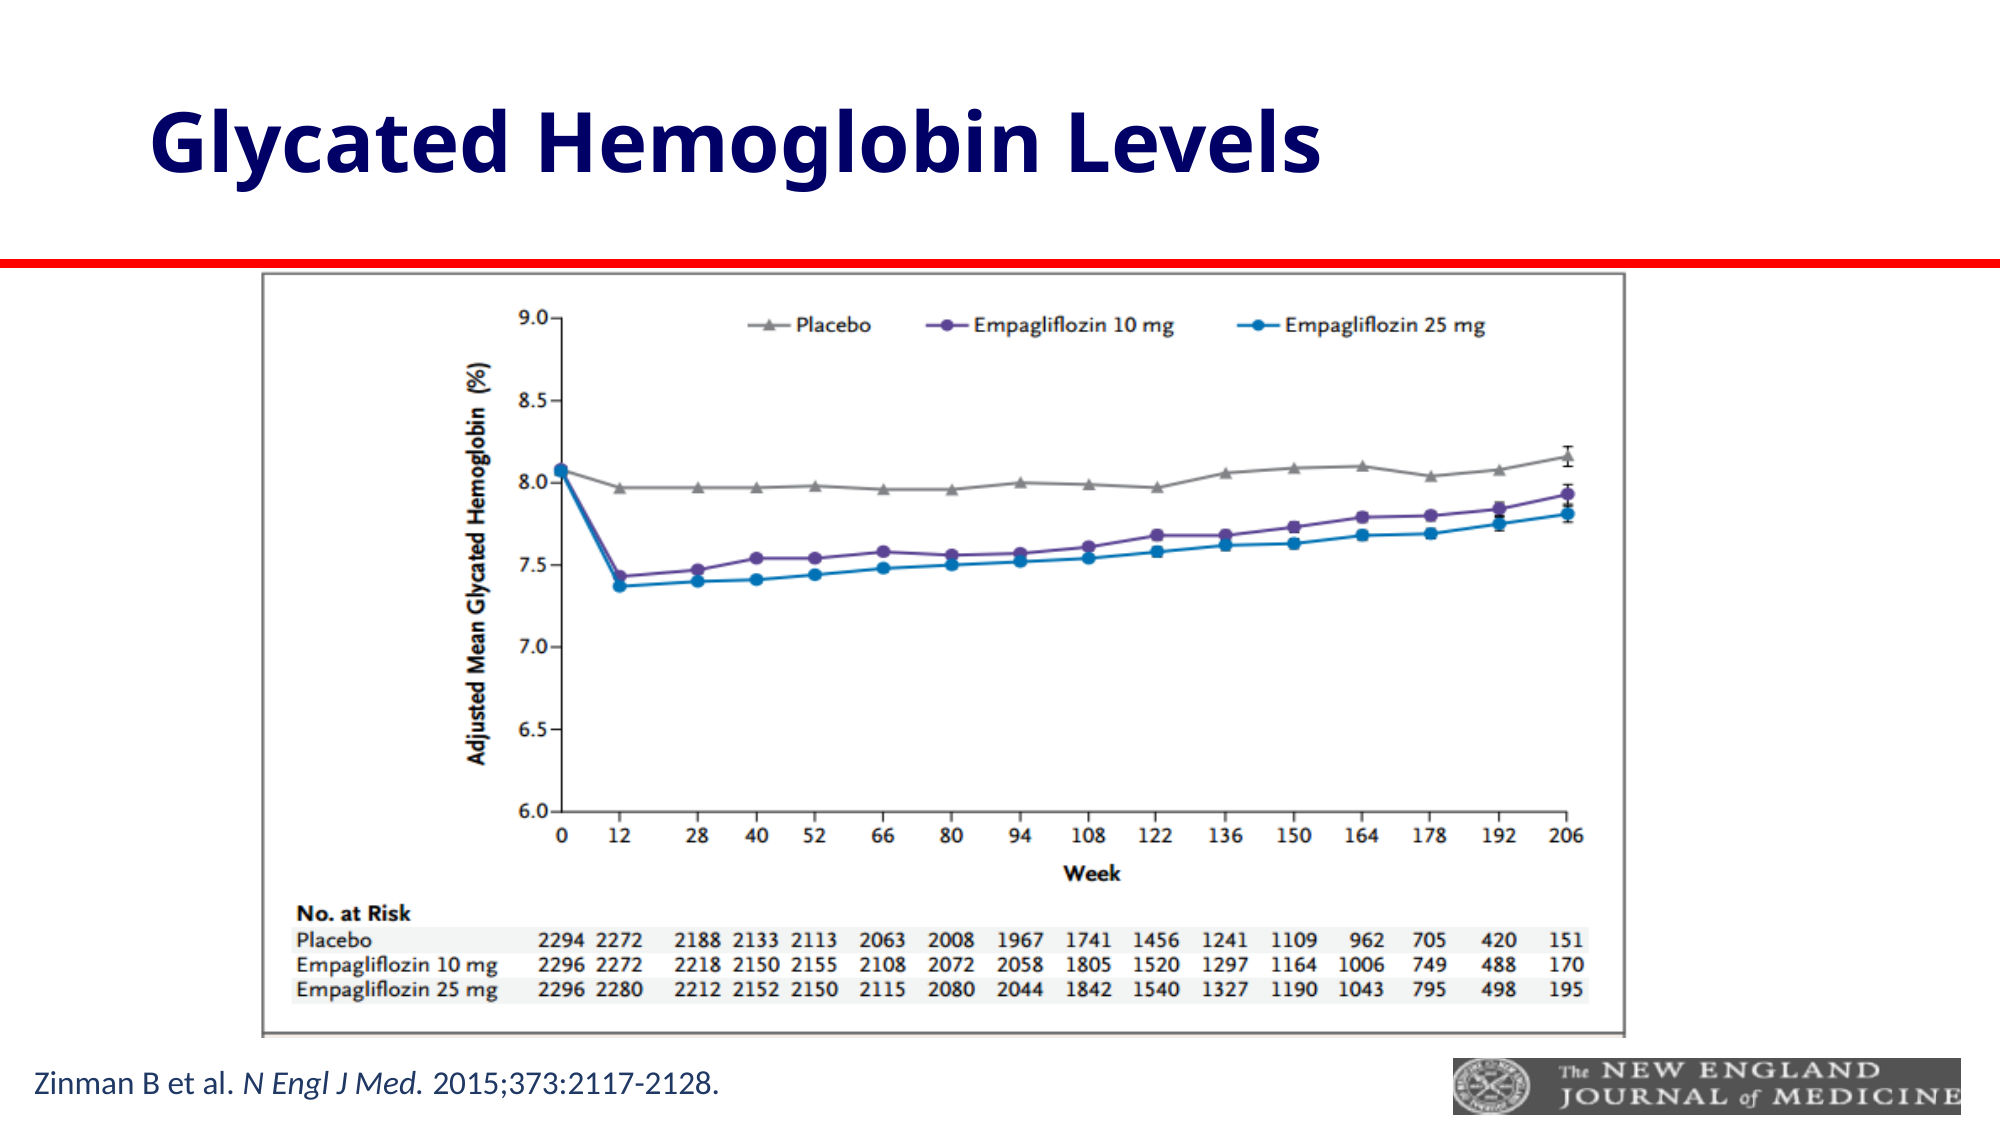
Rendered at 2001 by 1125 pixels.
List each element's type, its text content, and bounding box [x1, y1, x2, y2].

picture [1452, 1057, 1962, 1115]
picture [255, 269, 1633, 1038]
text_box Zinman B et al. N Engl J Med. 2015;373:2117-2128. [19, 1053, 1739, 1109]
title Glycated Hemoglobin Levels [137, 36, 1863, 255]
